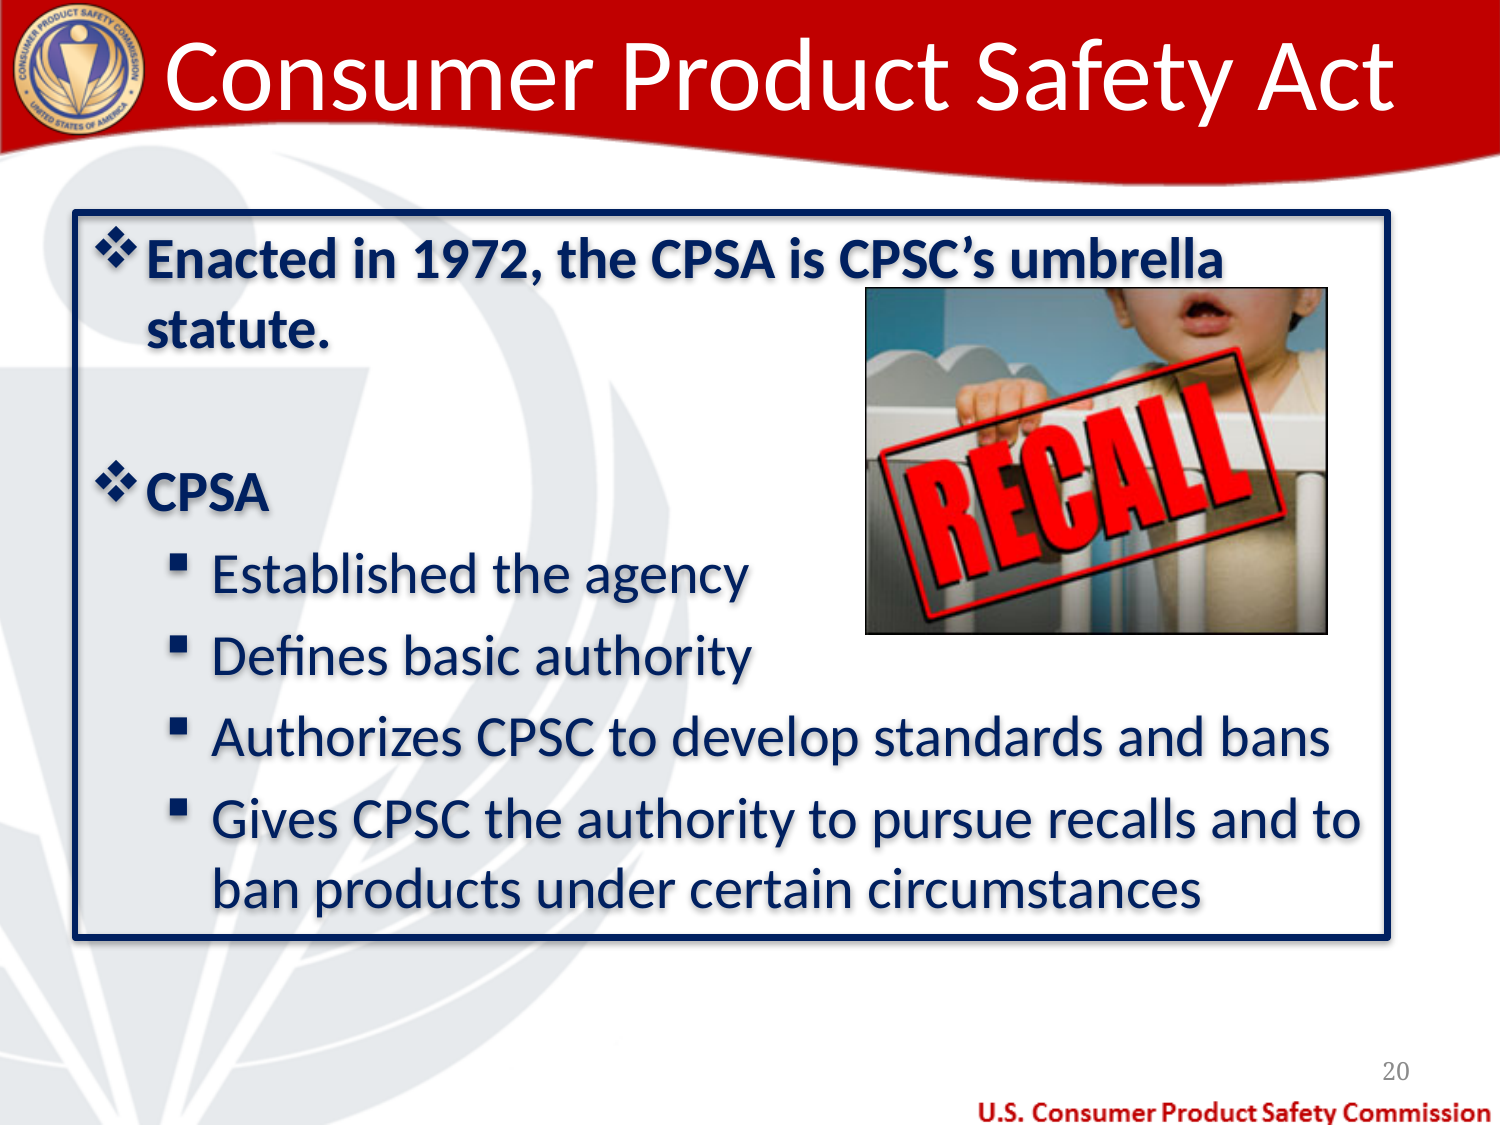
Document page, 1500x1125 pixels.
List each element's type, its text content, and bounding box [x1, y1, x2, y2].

picture [0, 0, 1500, 1125]
title Consumer Product Safety Act [37, 0, 1500, 163]
list Enacted in 1972, the CPSA is CPSC’s umbrella statute. CPSA Established the agency Defines basic authority Authorizes CPSC to develop standards and bans Gives CPSC the authority to pursue recalls and to ban products under certain circumstances [72, 209, 1391, 941]
slide_number 20 [1074, 1042, 1425, 1103]
